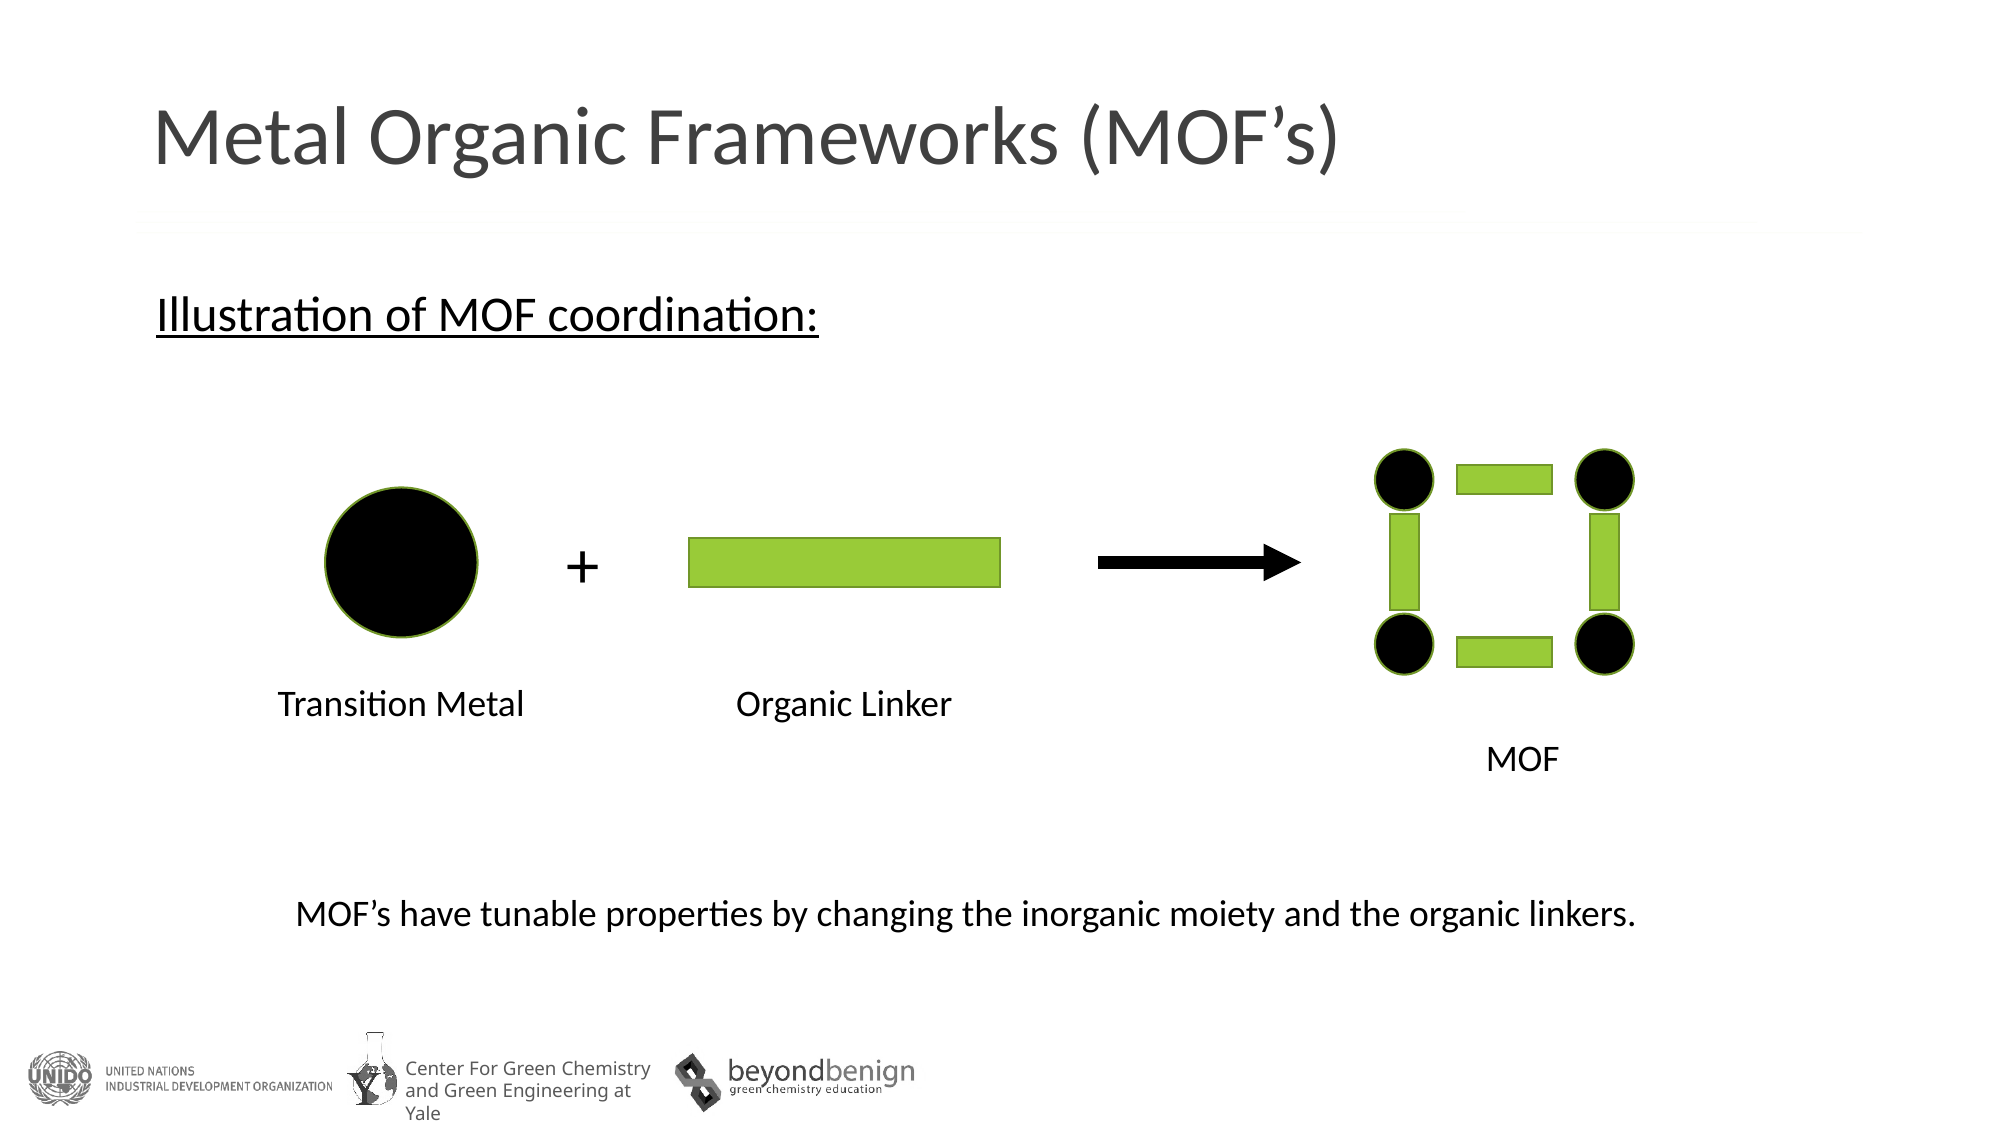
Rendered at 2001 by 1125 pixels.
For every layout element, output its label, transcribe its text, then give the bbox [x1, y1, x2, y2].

text_box [1456, 464, 1553, 495]
text_box Transition Metal [262, 671, 540, 731]
text_box MOF [1471, 727, 1575, 787]
text_box Illustration of MOF coordination: [141, 274, 834, 350]
text_box [324, 486, 479, 639]
text_box MOF’s have tunable properties by changing the inorganic moiety and the organic linkers. [280, 881, 1662, 941]
text_box [1456, 636, 1553, 668]
text_box [1574, 448, 1635, 512]
text_box [1589, 513, 1620, 611]
text_box [1574, 612, 1635, 676]
text_box [1373, 612, 1435, 676]
title Metal Organic Frameworks (MOF’s) [137, 28, 1863, 247]
text_box + [551, 514, 615, 610]
text_box [1373, 448, 1435, 512]
text_box [1389, 513, 1420, 611]
text_box Organic Linker [721, 671, 968, 731]
text_box [688, 537, 1001, 588]
